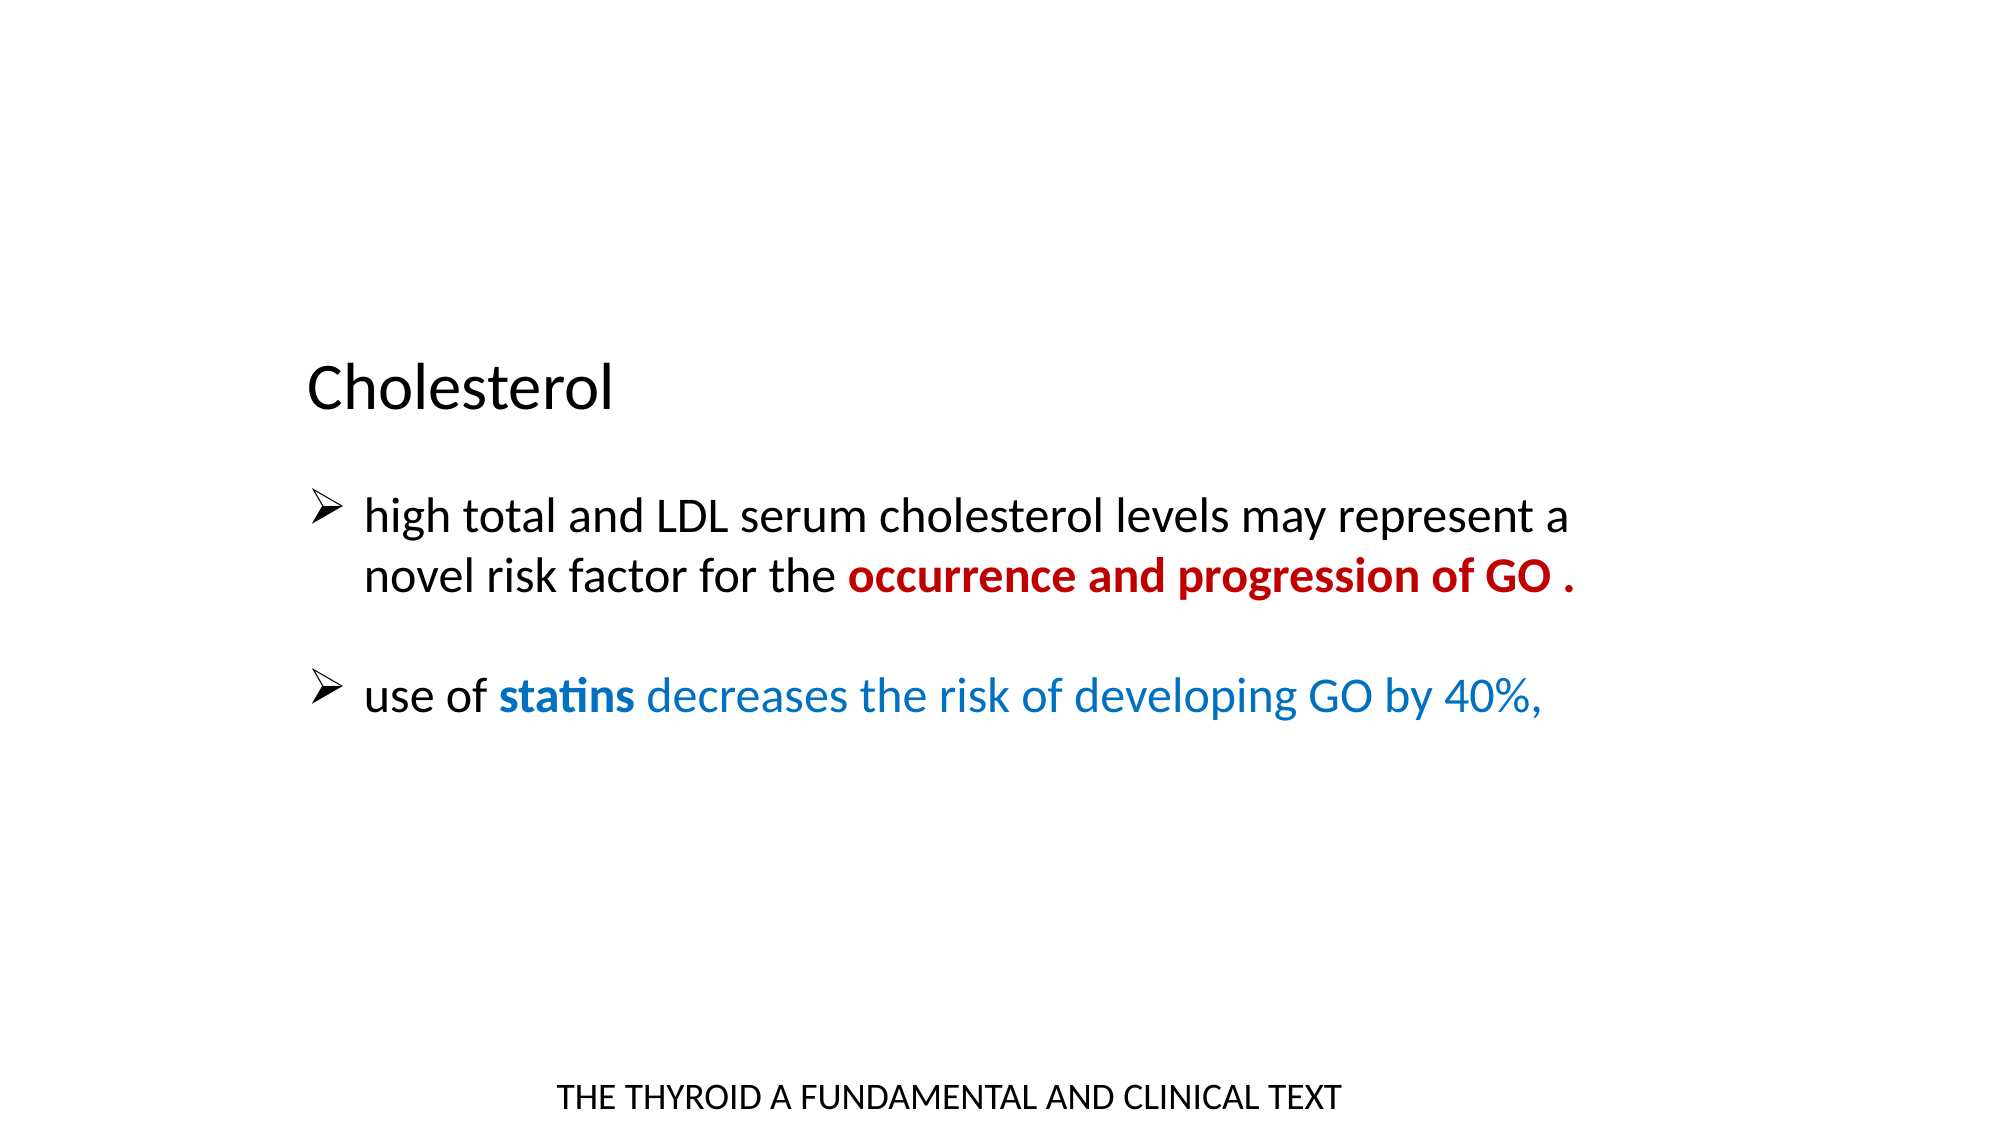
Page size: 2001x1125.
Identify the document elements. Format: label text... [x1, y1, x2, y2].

text_box Cholesterol high total and LDL serum cholesterol levels may represent a novel risk factor for the occurrence and progression of GO . use of statins decreases the risk of developing GO by 40%, [292, 335, 1659, 850]
text_box THE THYROID A FUNDAMENTAL AND CLINICAL TEXT [541, 1064, 1543, 1125]
